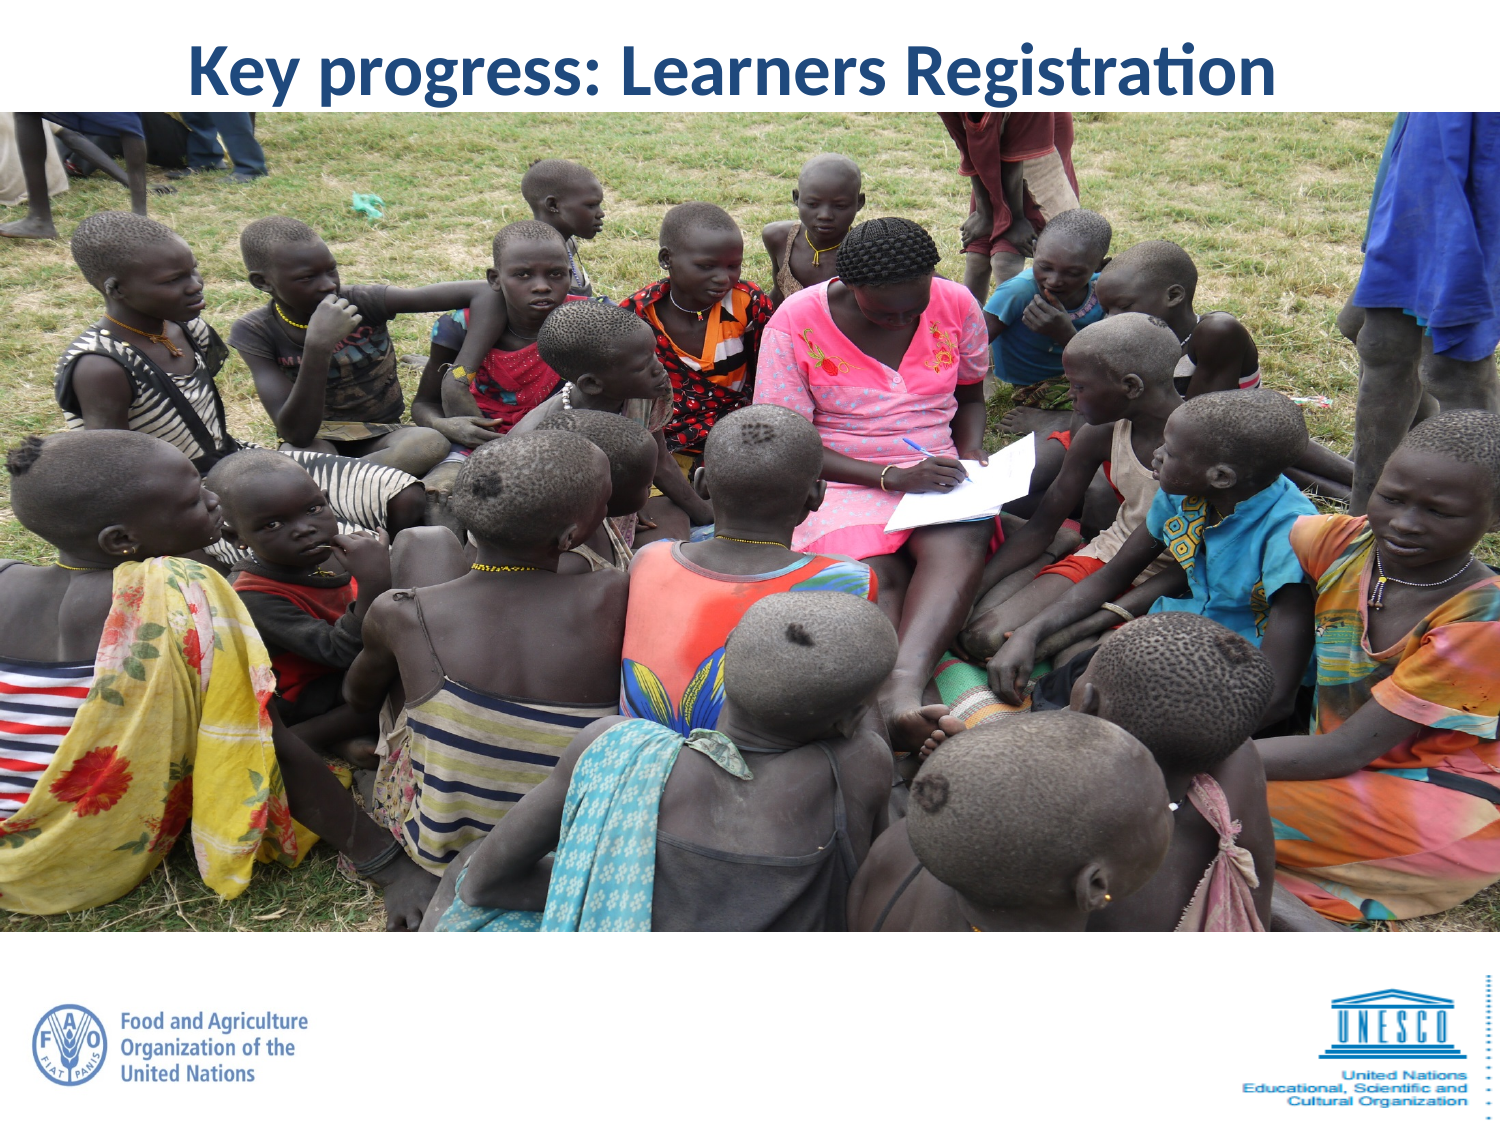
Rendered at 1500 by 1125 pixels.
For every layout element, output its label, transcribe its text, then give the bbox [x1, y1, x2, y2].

title Key progress: Learners Registration [58, 0, 1409, 110]
picture [1237, 974, 1500, 1125]
picture [0, 974, 338, 1122]
picture [0, 112, 1500, 932]
